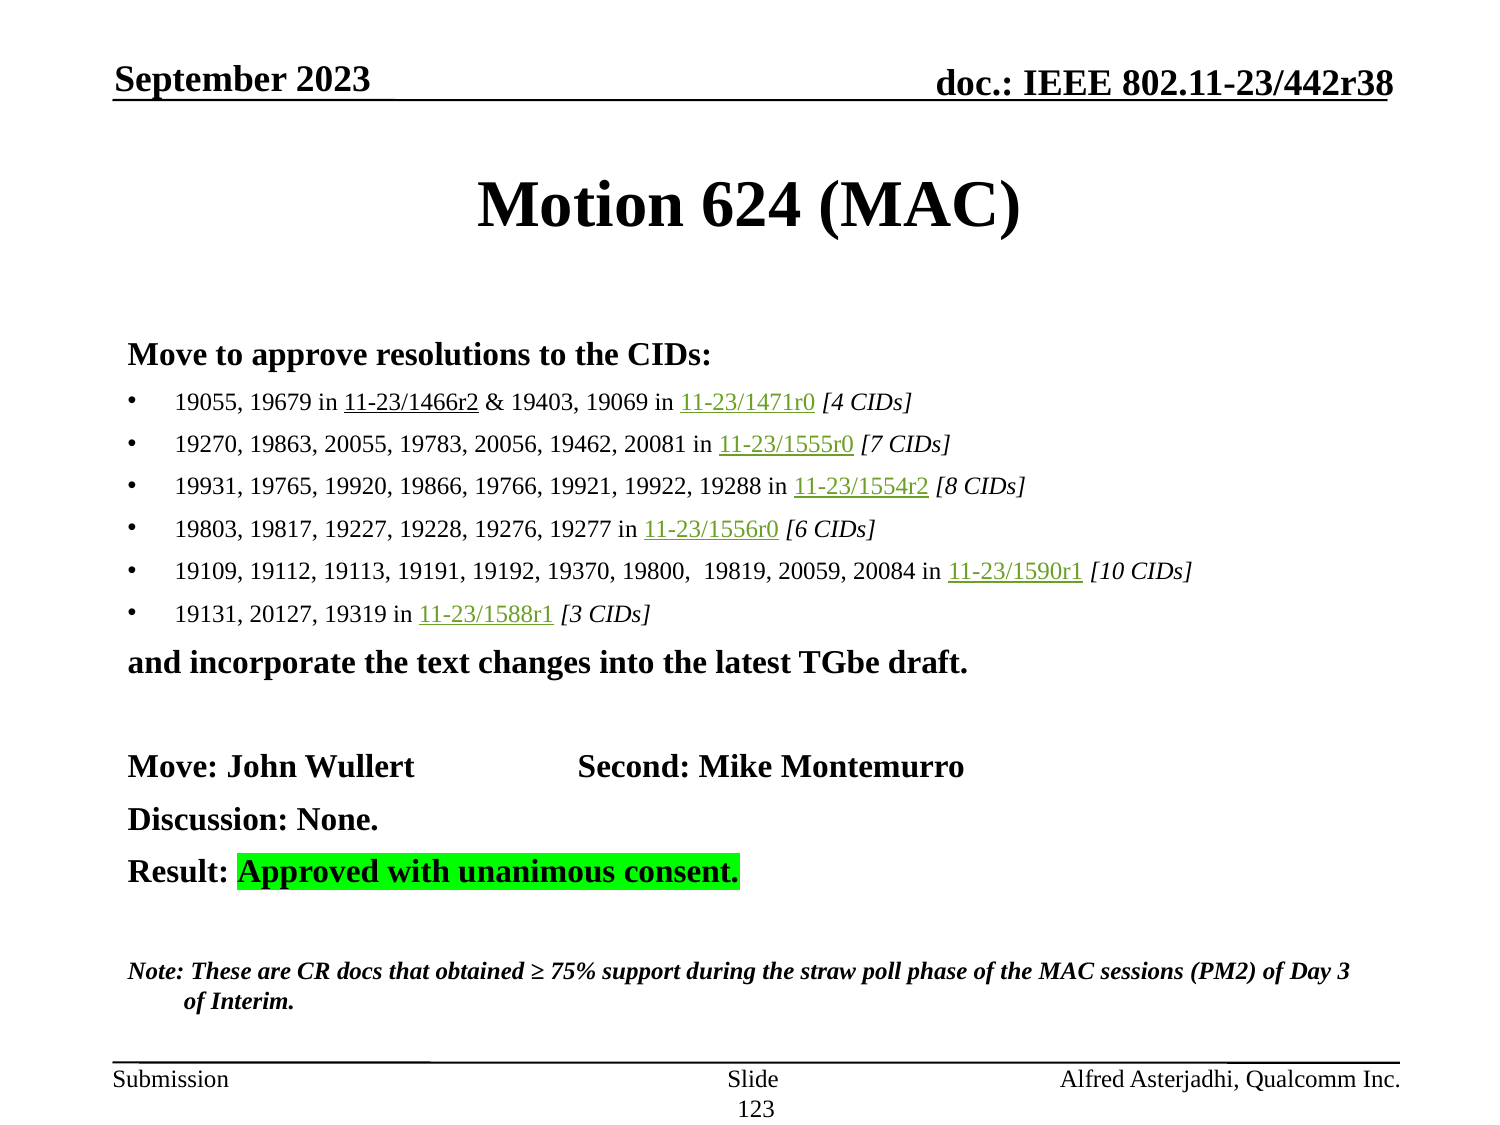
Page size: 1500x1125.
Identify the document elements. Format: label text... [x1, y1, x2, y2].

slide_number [114, 54, 423, 100]
list Move to approve resolutions to the CIDs: 19055, 19679 in 11-23/1466r2 & 19403, 19069 in 11-23/1471r0 [4 CIDs] 19270, 19863, 20055, 19783, 20056, 19462, 20081 in 11-23/1555r0 [7 CIDs] 19931, 19765, 19920, 19866, 19766, 19921, 19922, 19288 in 11-23/1554r2 [8 CIDs] 19803, 19817, 19227, 19228, 19276, 19277 in 11-23/1556r0 [6 CIDs] 19109, 19112, 19113, 19191, 19192, 19370, 19800, 19819, 20059, 20084 in 11-23/1590r1 [10 CIDs] 19131, 20127, 19319 in 11-23/1588r1 [3 CIDs] and incorporate the text changes into the latest TGbe draft. Move: John Wullert Second: Mike Montemurro Discussion: None. Result: Approved with unanimous consent. Note: These are CR docs that obtained ≥ 75% support during the straw poll phase of the MAC sessions (PM2) of Day 3 of Interim. [112, 324, 1388, 1063]
title Motion 624 (MAC) [112, 112, 1388, 288]
slide_number Slide 123 [712, 1061, 800, 1123]
footer Alfred Asterjadhi, Qualcomm Inc. [878, 1061, 1402, 1093]
